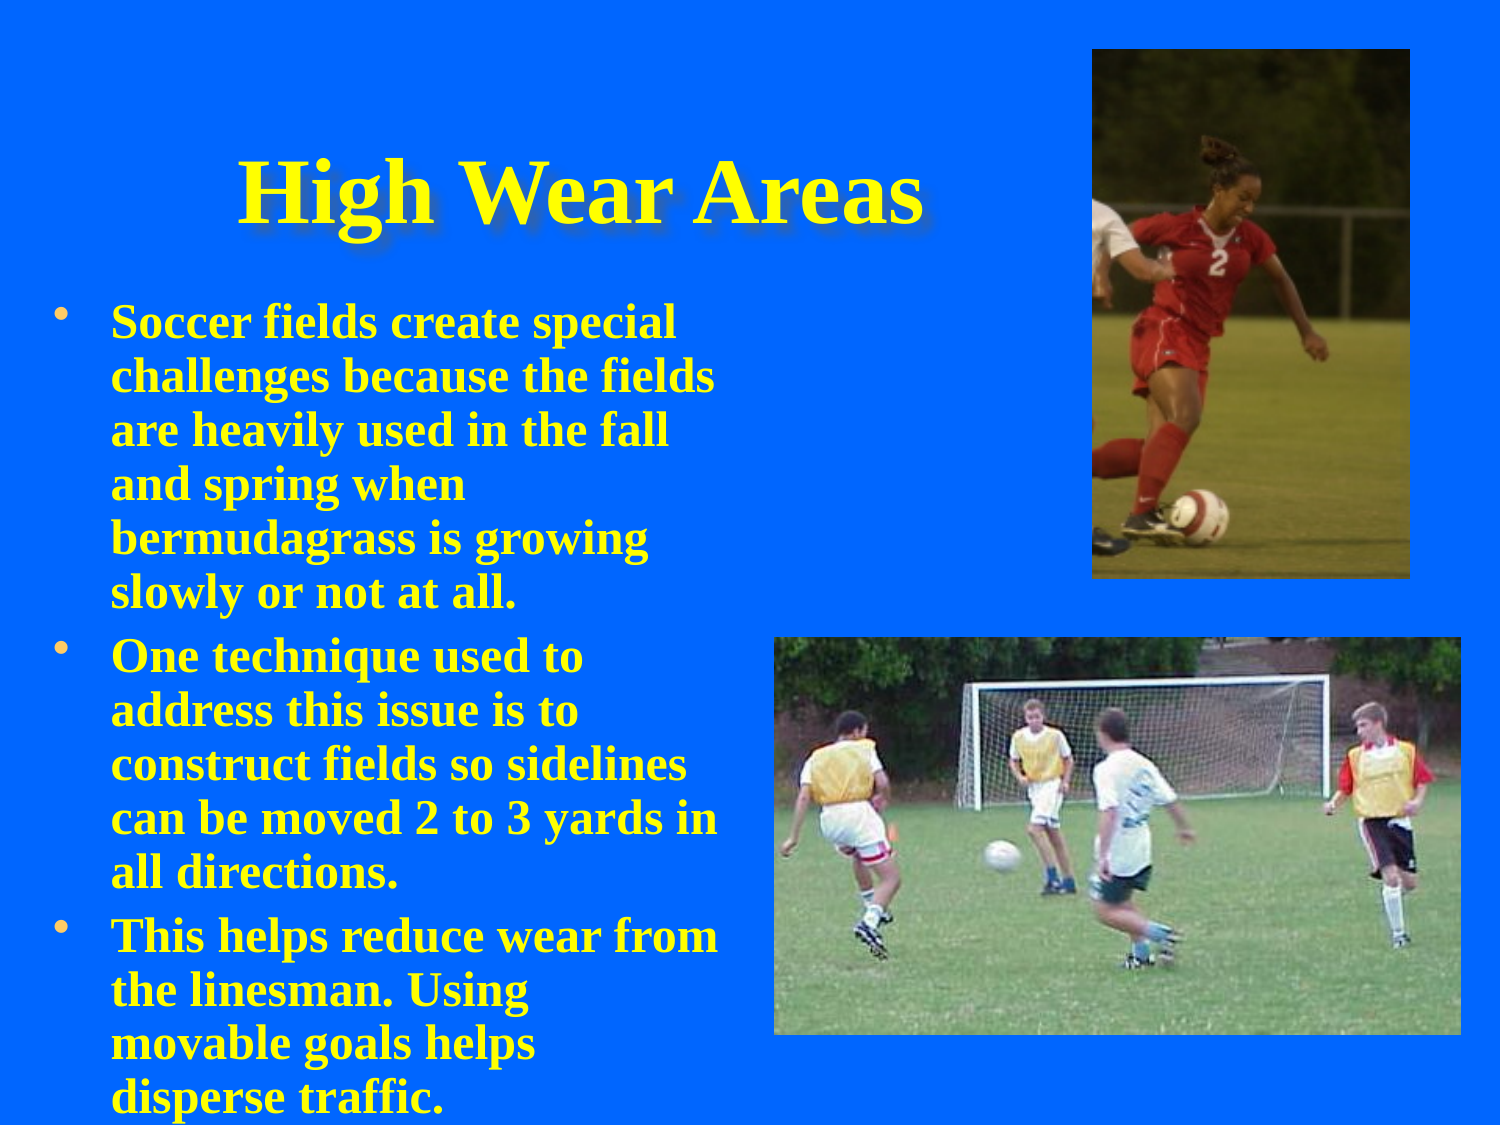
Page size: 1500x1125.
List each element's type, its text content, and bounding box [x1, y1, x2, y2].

picture [1092, 49, 1410, 579]
title High Wear Areas [37, 62, 1092, 250]
list Soccer fields create special challenges because the fields are heavily used in the fall and spring when bermudagrass is growing slowly or not at all. One technique used to address this issue is to construct fields so sidelines can be moved 2 to 3 yards in all directions. This helps reduce wear from the linesman. Using movable goals helps disperse traffic. [37, 287, 738, 1088]
picture [774, 637, 1461, 1035]
